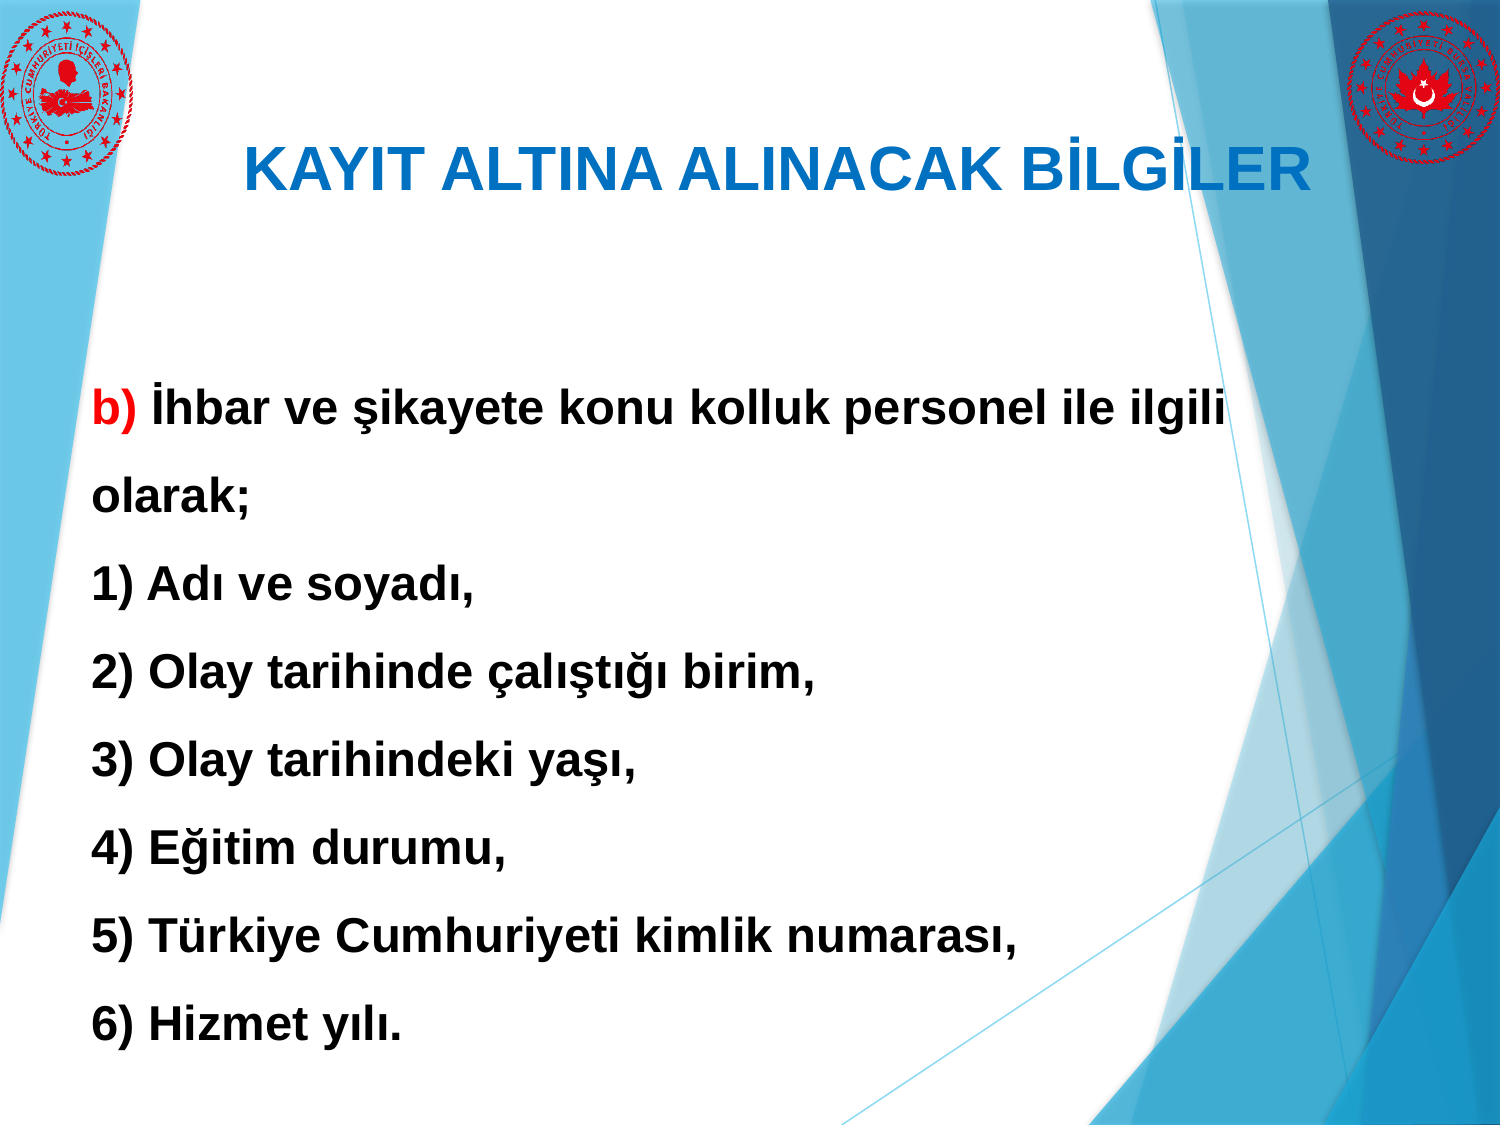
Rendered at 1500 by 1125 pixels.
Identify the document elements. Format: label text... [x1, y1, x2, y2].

title b) İhbar ve şikayete konu kolluk personel ile ilgili olarak; 1) Adı ve soyadı, 2) Olay tarihinde çalıştığı birim, 3) Olay tarihindeki yaşı, 4) Eğitim durumu, 5) Türkiye Cumhuriyeti kimlik numarası, 6) Hizmet yılı. [76, 338, 1315, 1117]
text_box KAYIT ALTINA ALINACAK BİLGİLER [228, 120, 1329, 211]
picture [1346, 11, 1500, 164]
picture [0, 11, 134, 176]
